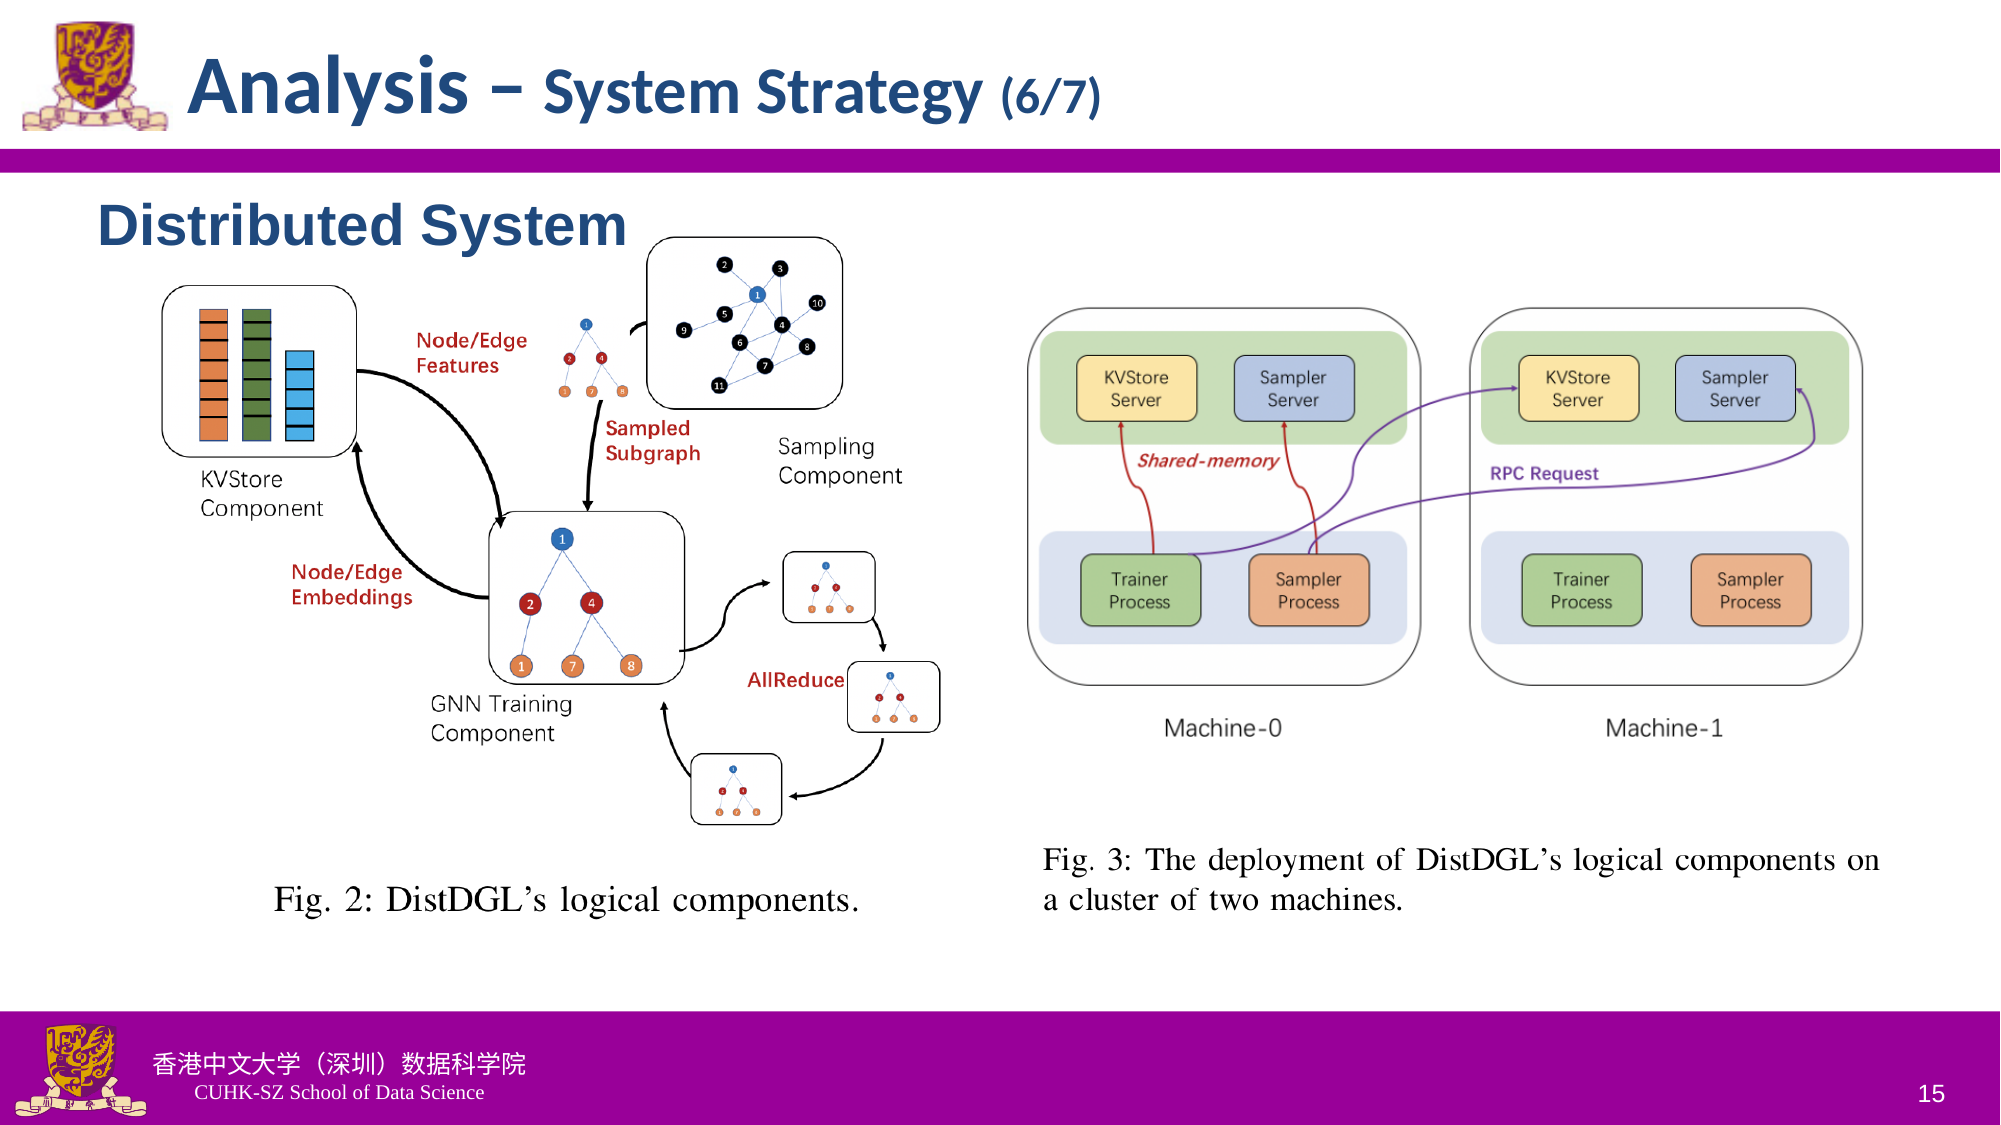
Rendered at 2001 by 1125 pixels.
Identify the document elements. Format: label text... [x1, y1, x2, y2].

list Distributed System [81, 178, 681, 261]
picture [151, 219, 956, 927]
picture [14, 1023, 149, 1117]
picture [973, 284, 1916, 753]
title Analysis – System Strategy (6/7) [171, 23, 1898, 138]
slide_number 15 [1493, 1070, 1961, 1125]
picture [21, 20, 173, 131]
picture [1024, 818, 1902, 922]
